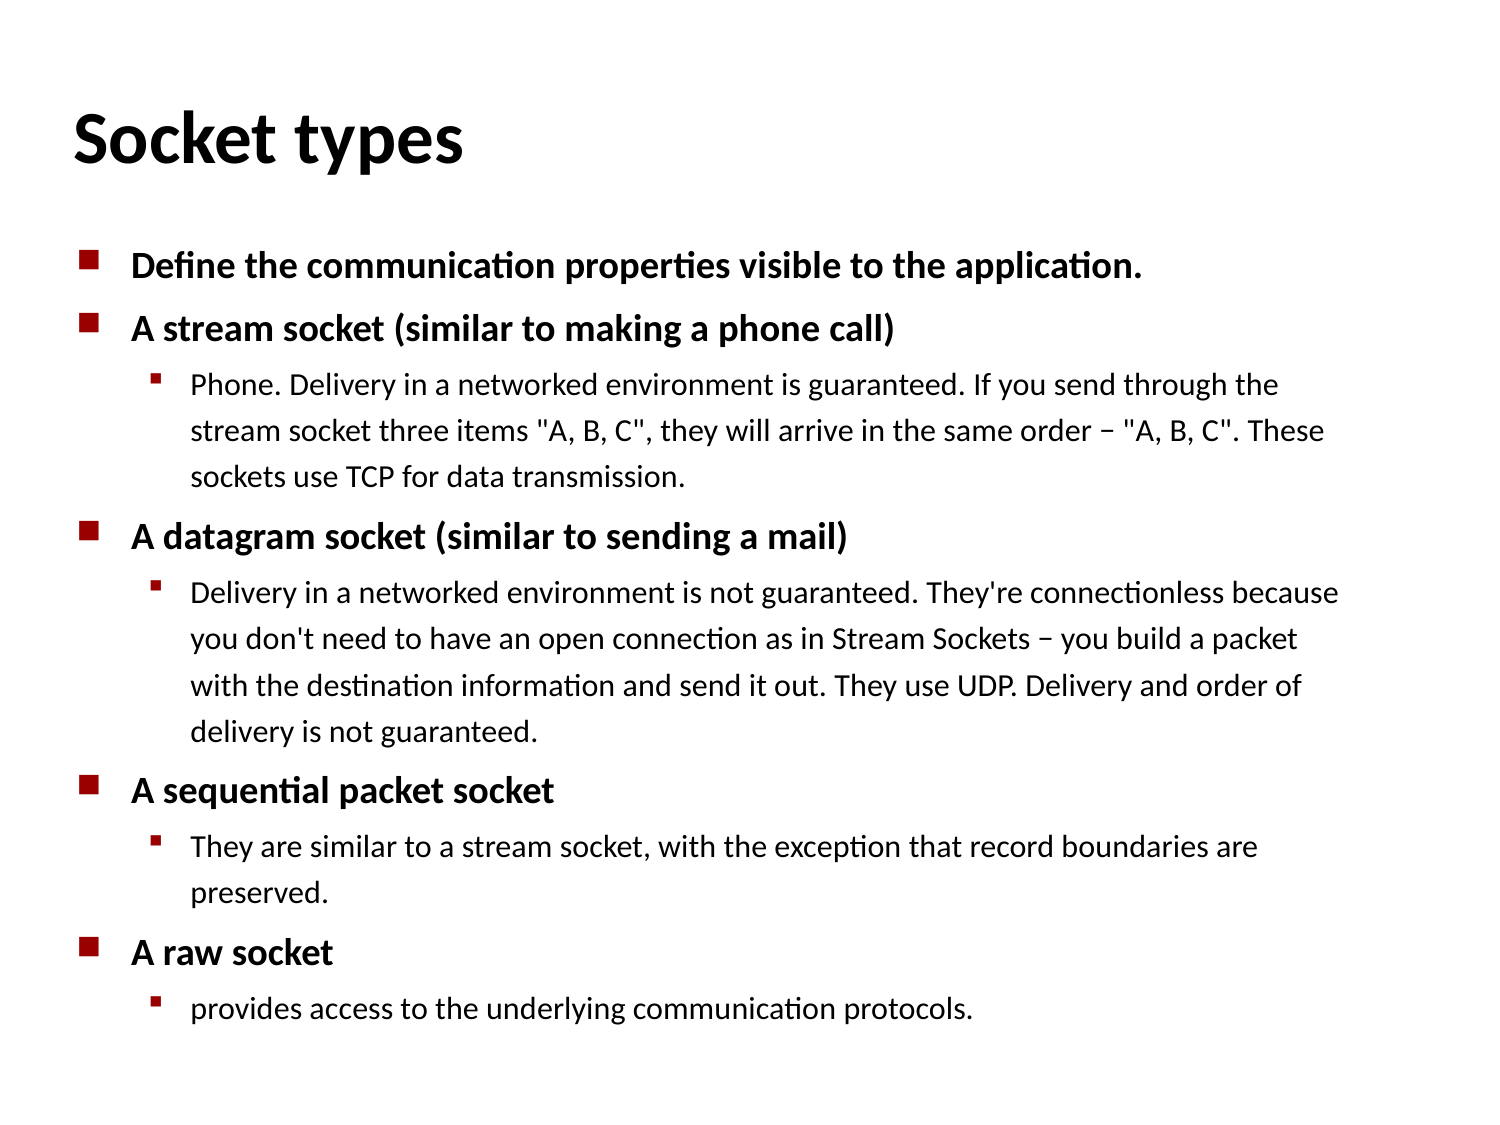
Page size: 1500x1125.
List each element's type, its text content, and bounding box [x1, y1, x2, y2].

list Define the communication properties visible to the application. A stream socket (similar to making a phone call) Phone. Delivery in a networked environment is guaranteed. If you send through the stream socket three items "A, B, C", they will arrive in the same order − "A, B, C". These sockets use TCP for data transmission. A datagram socket (similar to sending a mail) Delivery in a networked environment is not guaranteed. They're connectionless because you don't need to have an open connection as in Stream Sockets − you build a packet with the destination information and send it out. They use UDP. Delivery and order of delivery is not guaranteed. A sequential packet socket They are similar to a stream socket, with the exception that record boundaries are preserved. A raw socket provides access to the underlying communication protocols. [64, 223, 1361, 1040]
title Socket types [58, 71, 1305, 197]
